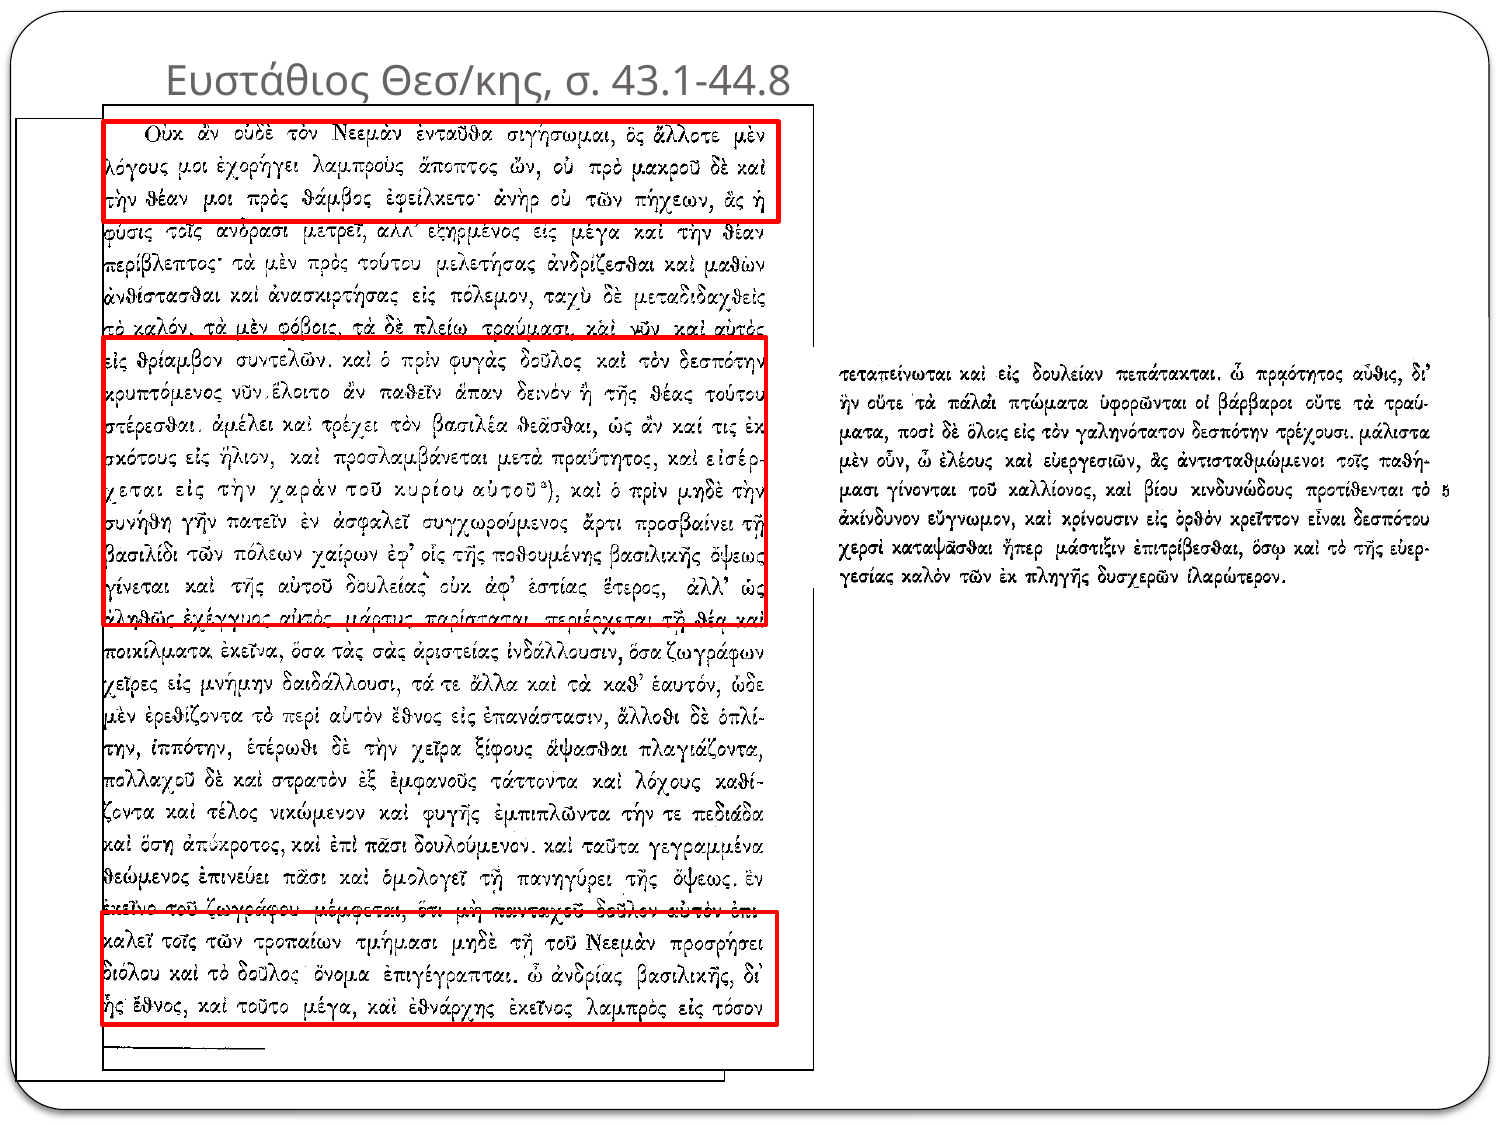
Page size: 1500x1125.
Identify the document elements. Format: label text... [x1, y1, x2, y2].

title Ευστάθιος Θεσ/κης, σ. 43.1-44.8 [150, 45, 1425, 119]
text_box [15, 105, 814, 1082]
picture [799, 347, 1470, 588]
